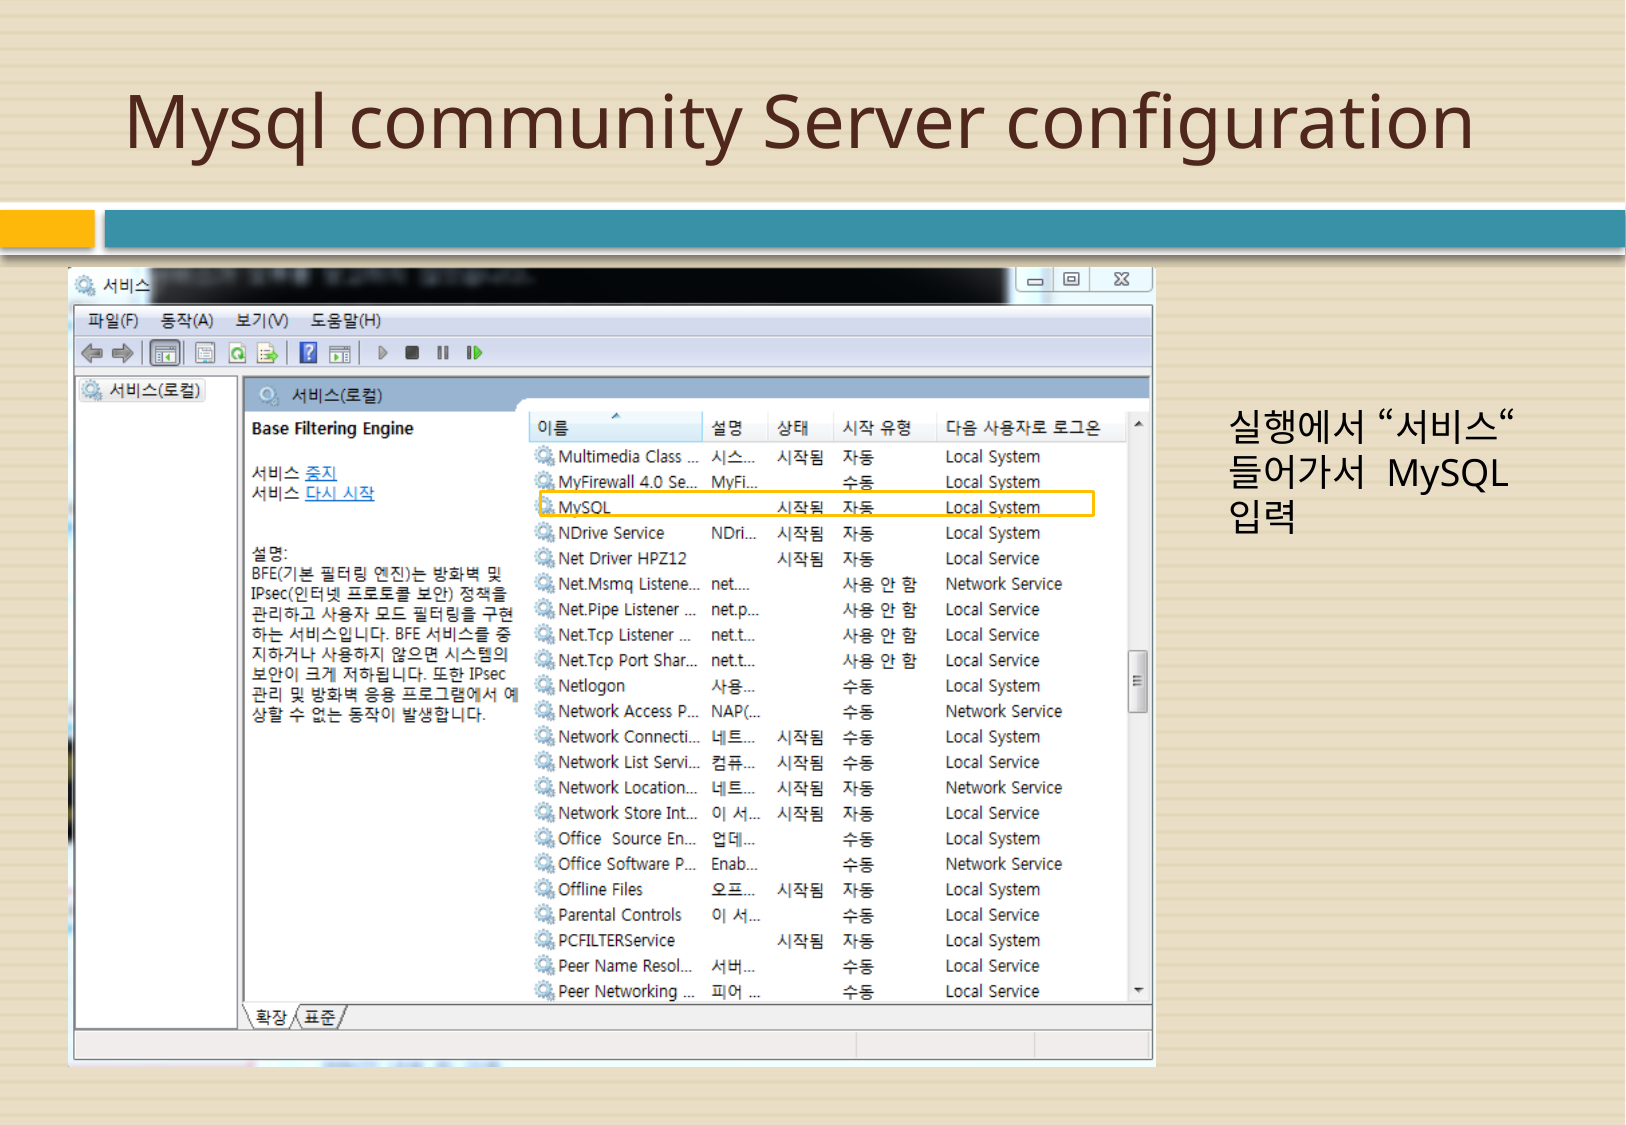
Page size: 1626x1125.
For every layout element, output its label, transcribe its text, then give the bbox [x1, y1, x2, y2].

text_box 실행에서 “서비스“ 들어가서 MySQL 입력 [1214, 397, 1534, 547]
picture [67, 266, 1156, 1067]
title Mysql community Server configuration [108, 37, 1558, 200]
